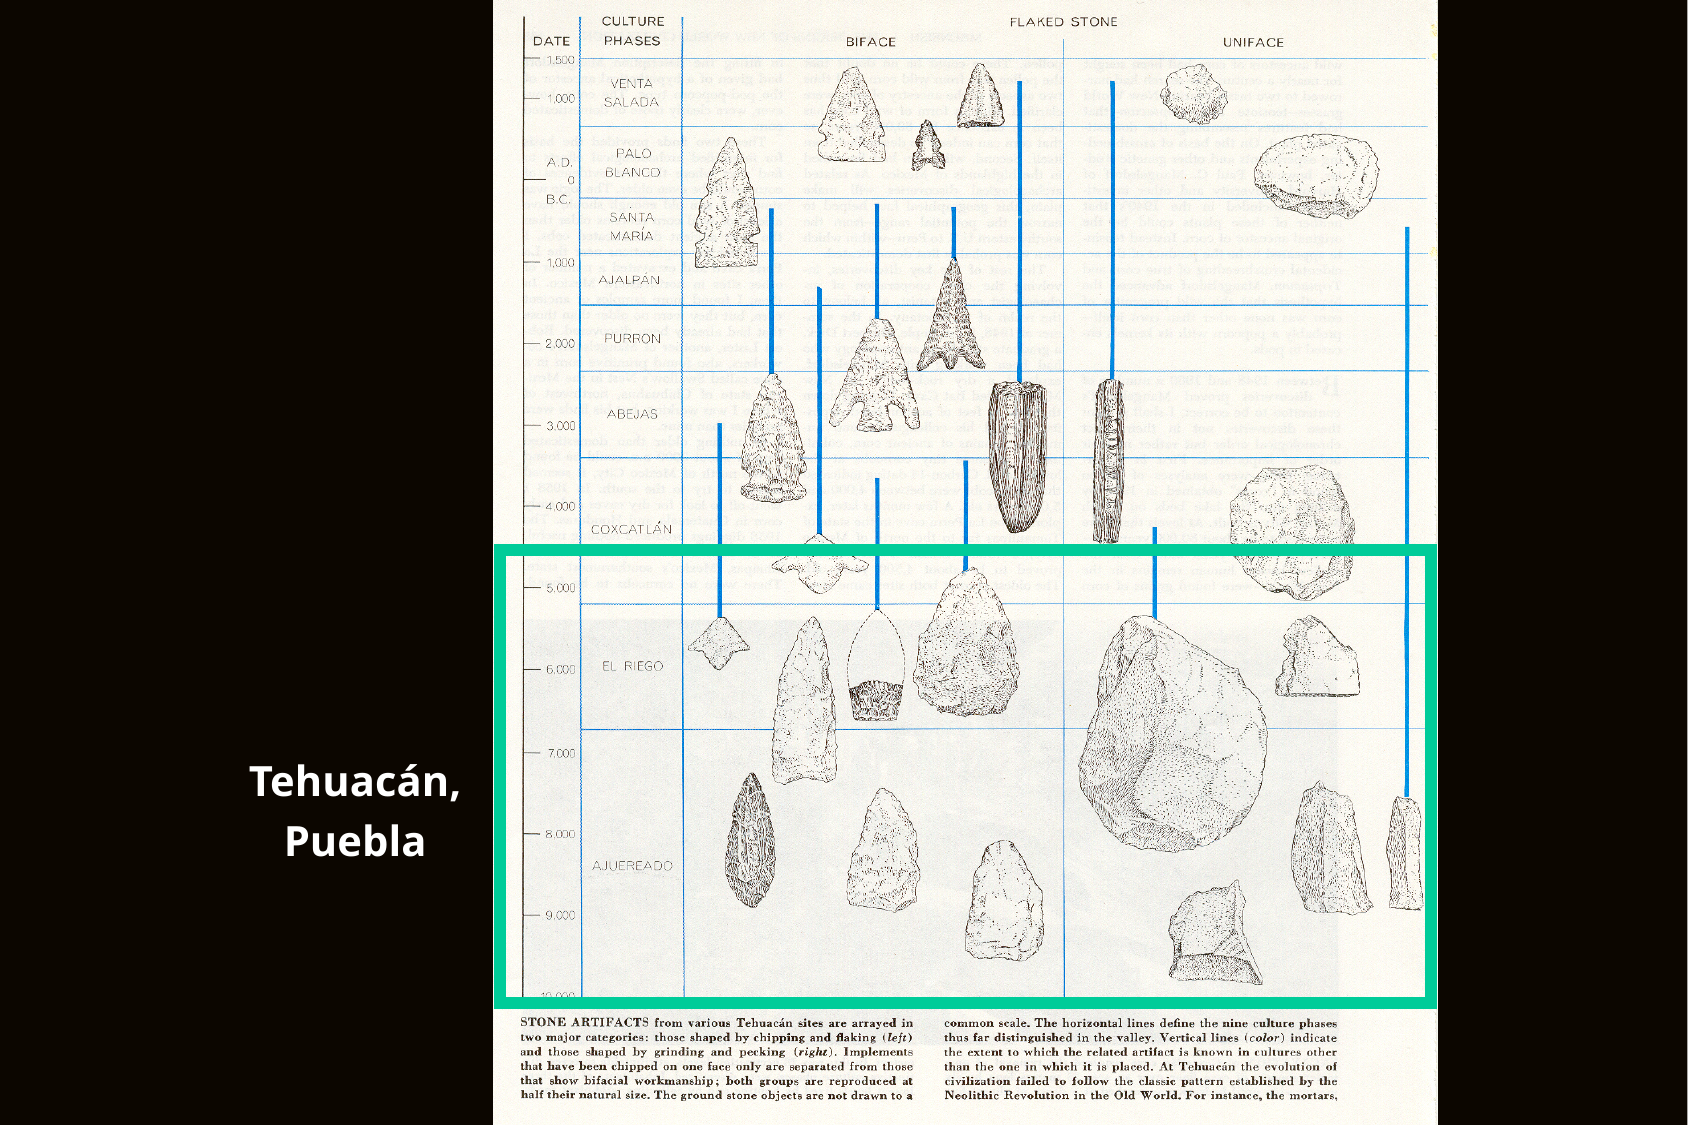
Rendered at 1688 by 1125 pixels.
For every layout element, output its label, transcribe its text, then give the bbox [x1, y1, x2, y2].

text_box Tehuacán, Puebla [234, 737, 477, 873]
picture [493, 0, 1439, 1125]
